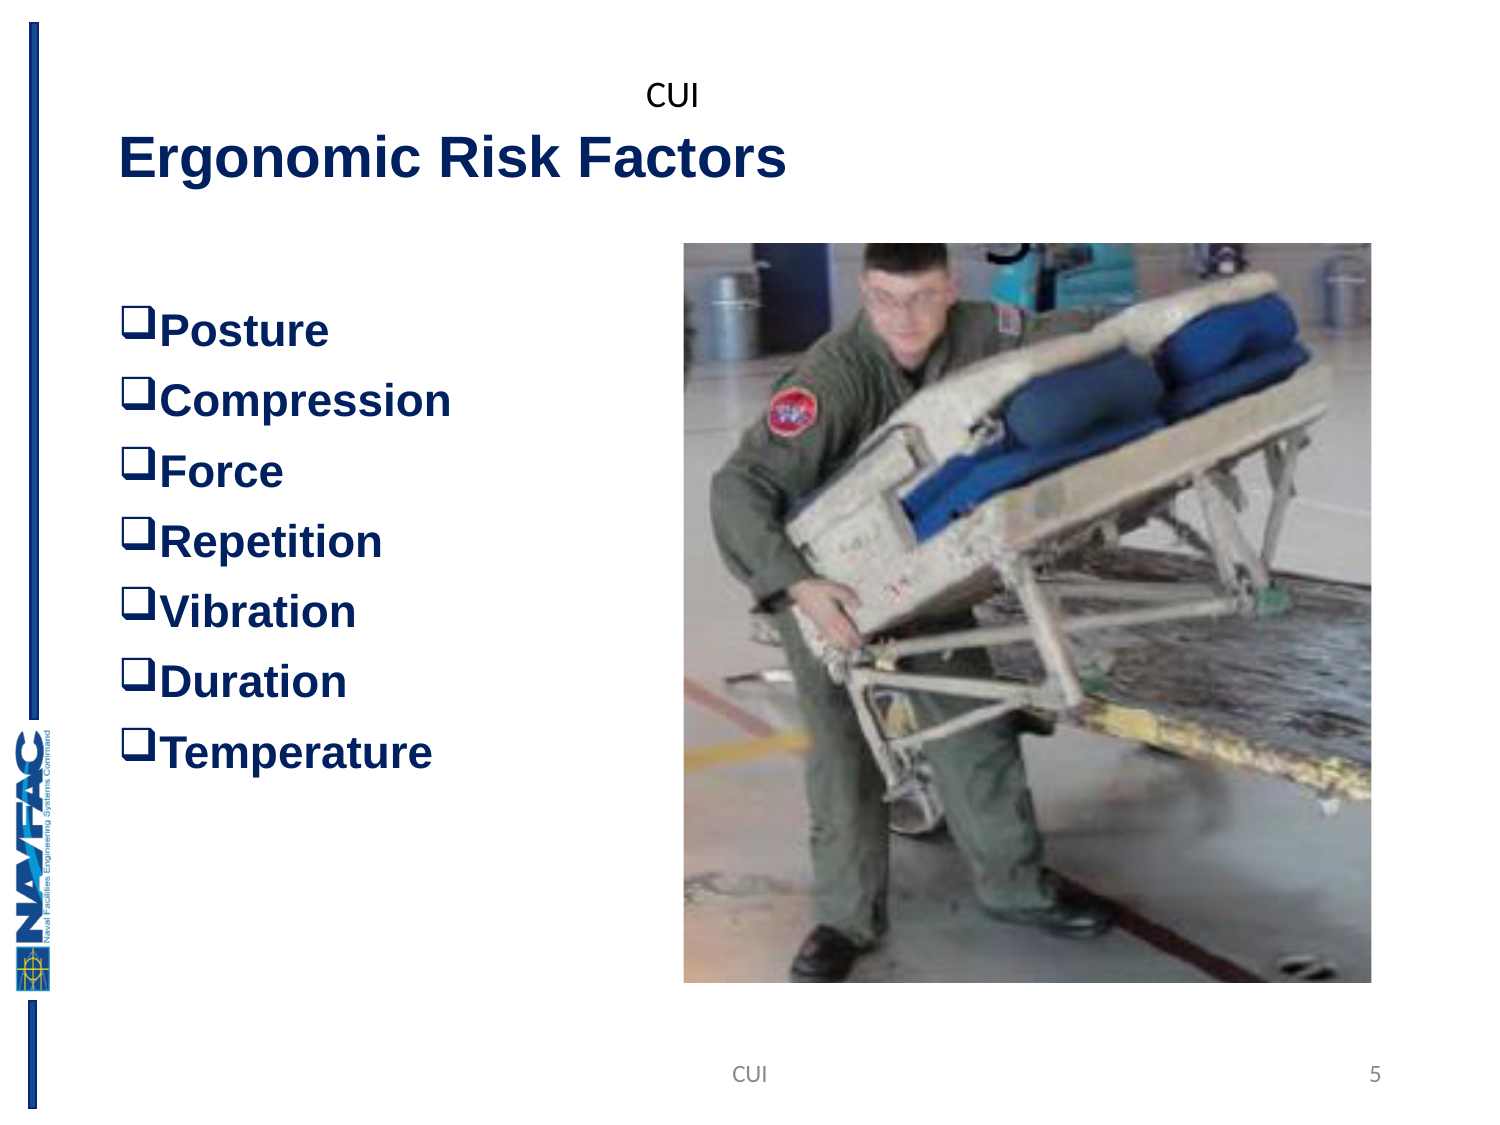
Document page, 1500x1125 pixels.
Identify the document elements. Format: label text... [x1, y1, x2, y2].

picture [683, 243, 1372, 983]
slide_number 5 [1059, 1042, 1397, 1103]
footer CUI [496, 1042, 1004, 1103]
title Ergonomic Risk Factors [103, 49, 1397, 267]
list Posture Compression Force Repetition Vibration Duration Temperature [103, 299, 1397, 1014]
picture [16, 730, 50, 992]
